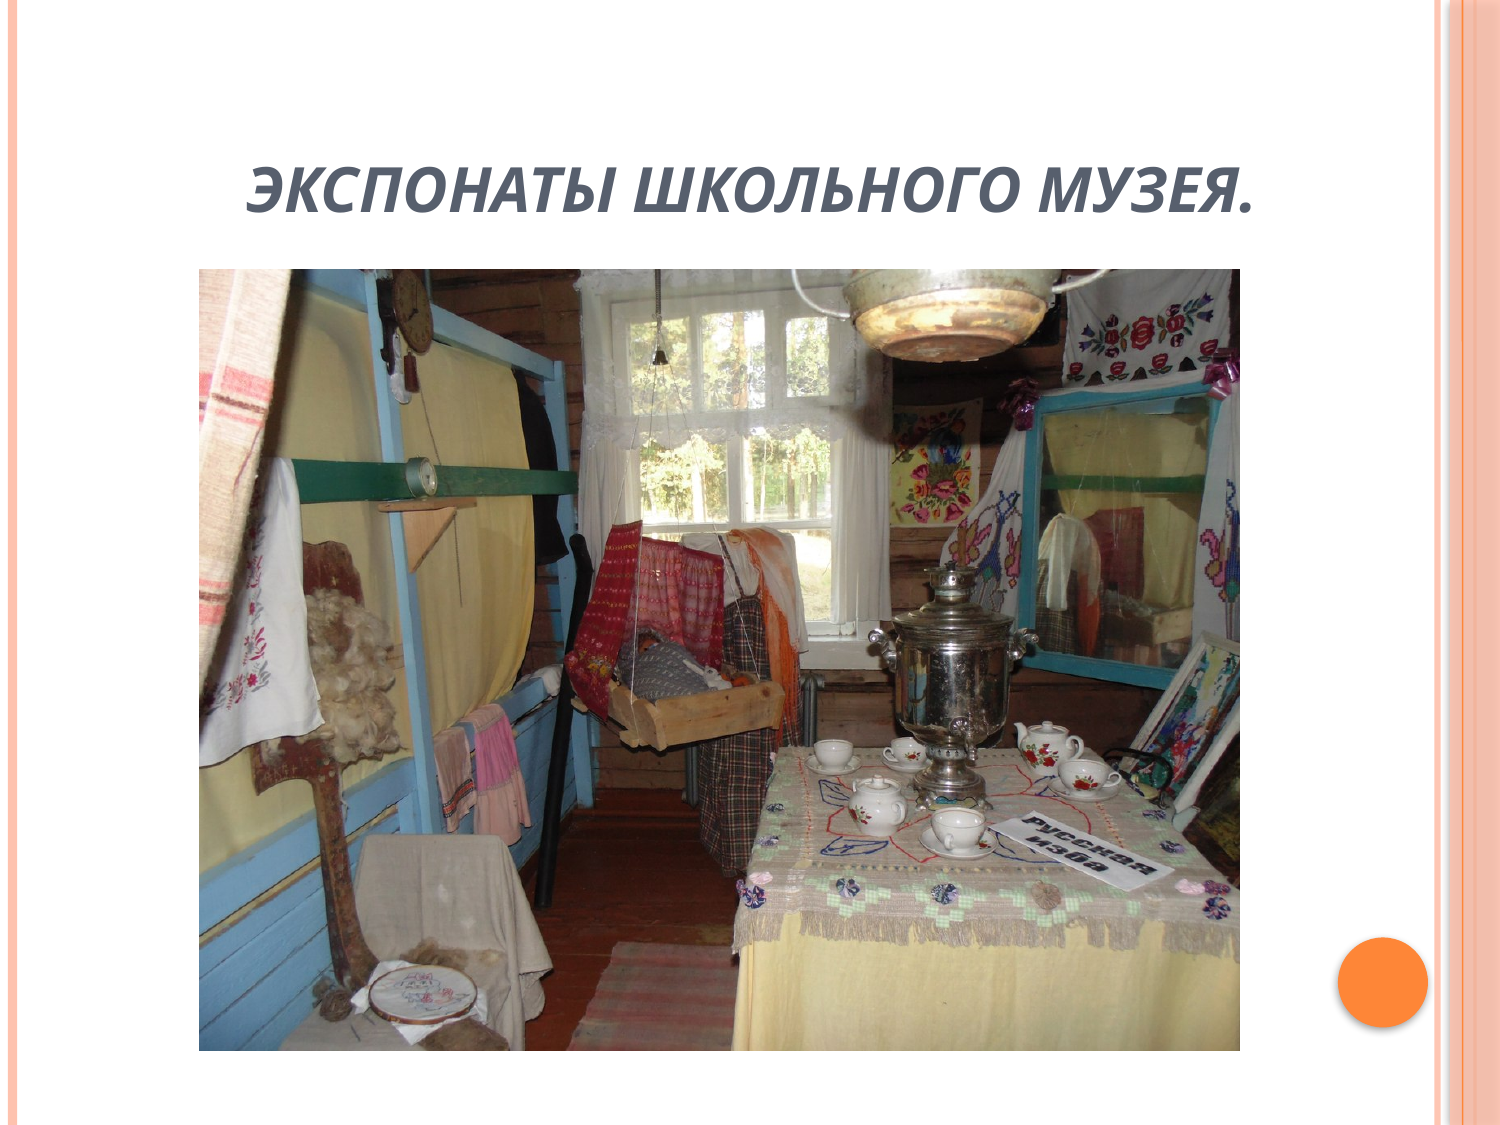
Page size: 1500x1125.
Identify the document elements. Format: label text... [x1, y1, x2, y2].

title Экспонаты школьного музея. [75, 45, 1300, 233]
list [198, 268, 1241, 1051]
